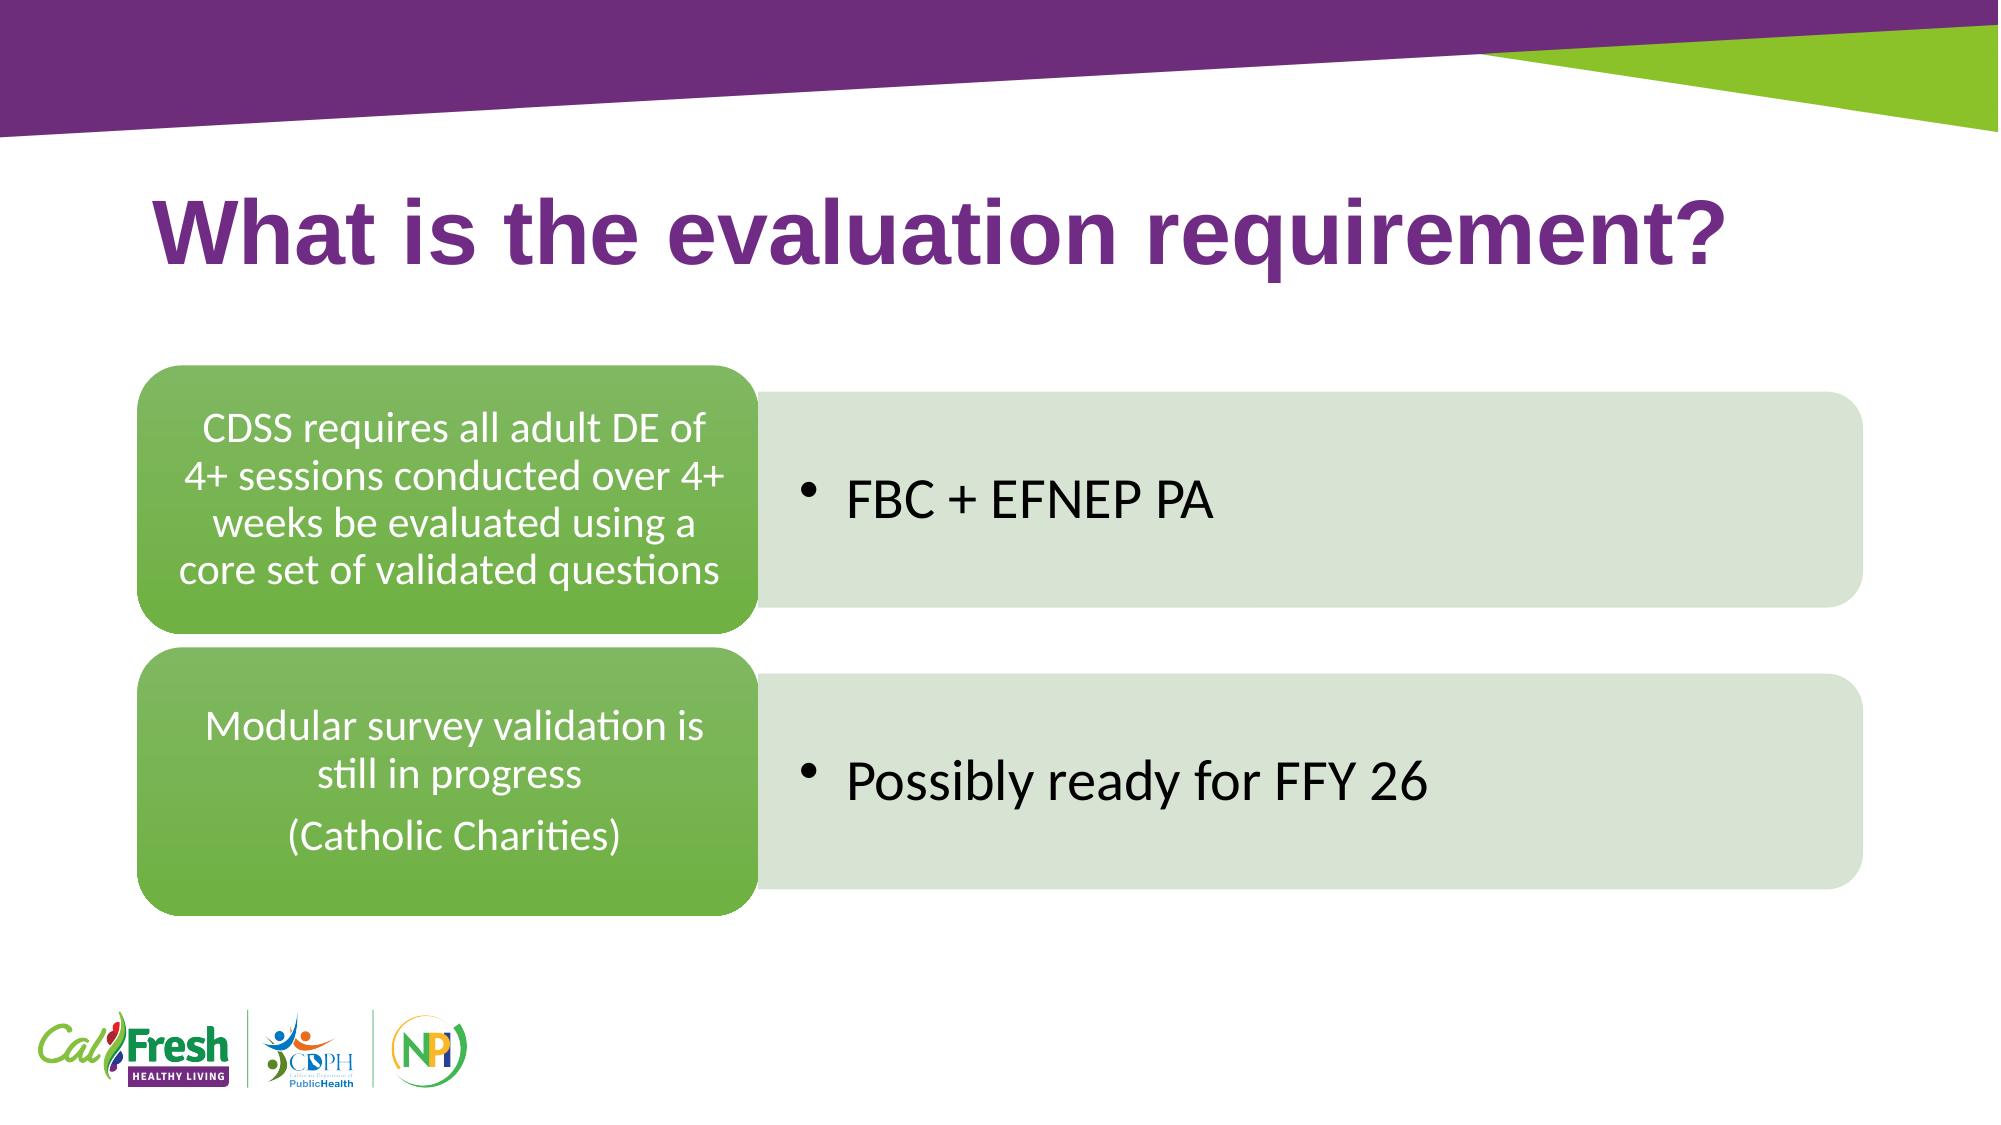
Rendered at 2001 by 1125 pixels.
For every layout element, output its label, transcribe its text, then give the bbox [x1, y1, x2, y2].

picture [19, 999, 484, 1109]
picture [0, 0, 1998, 163]
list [137, 365, 1863, 916]
title What is the evaluation requirement? [137, 125, 1863, 344]
